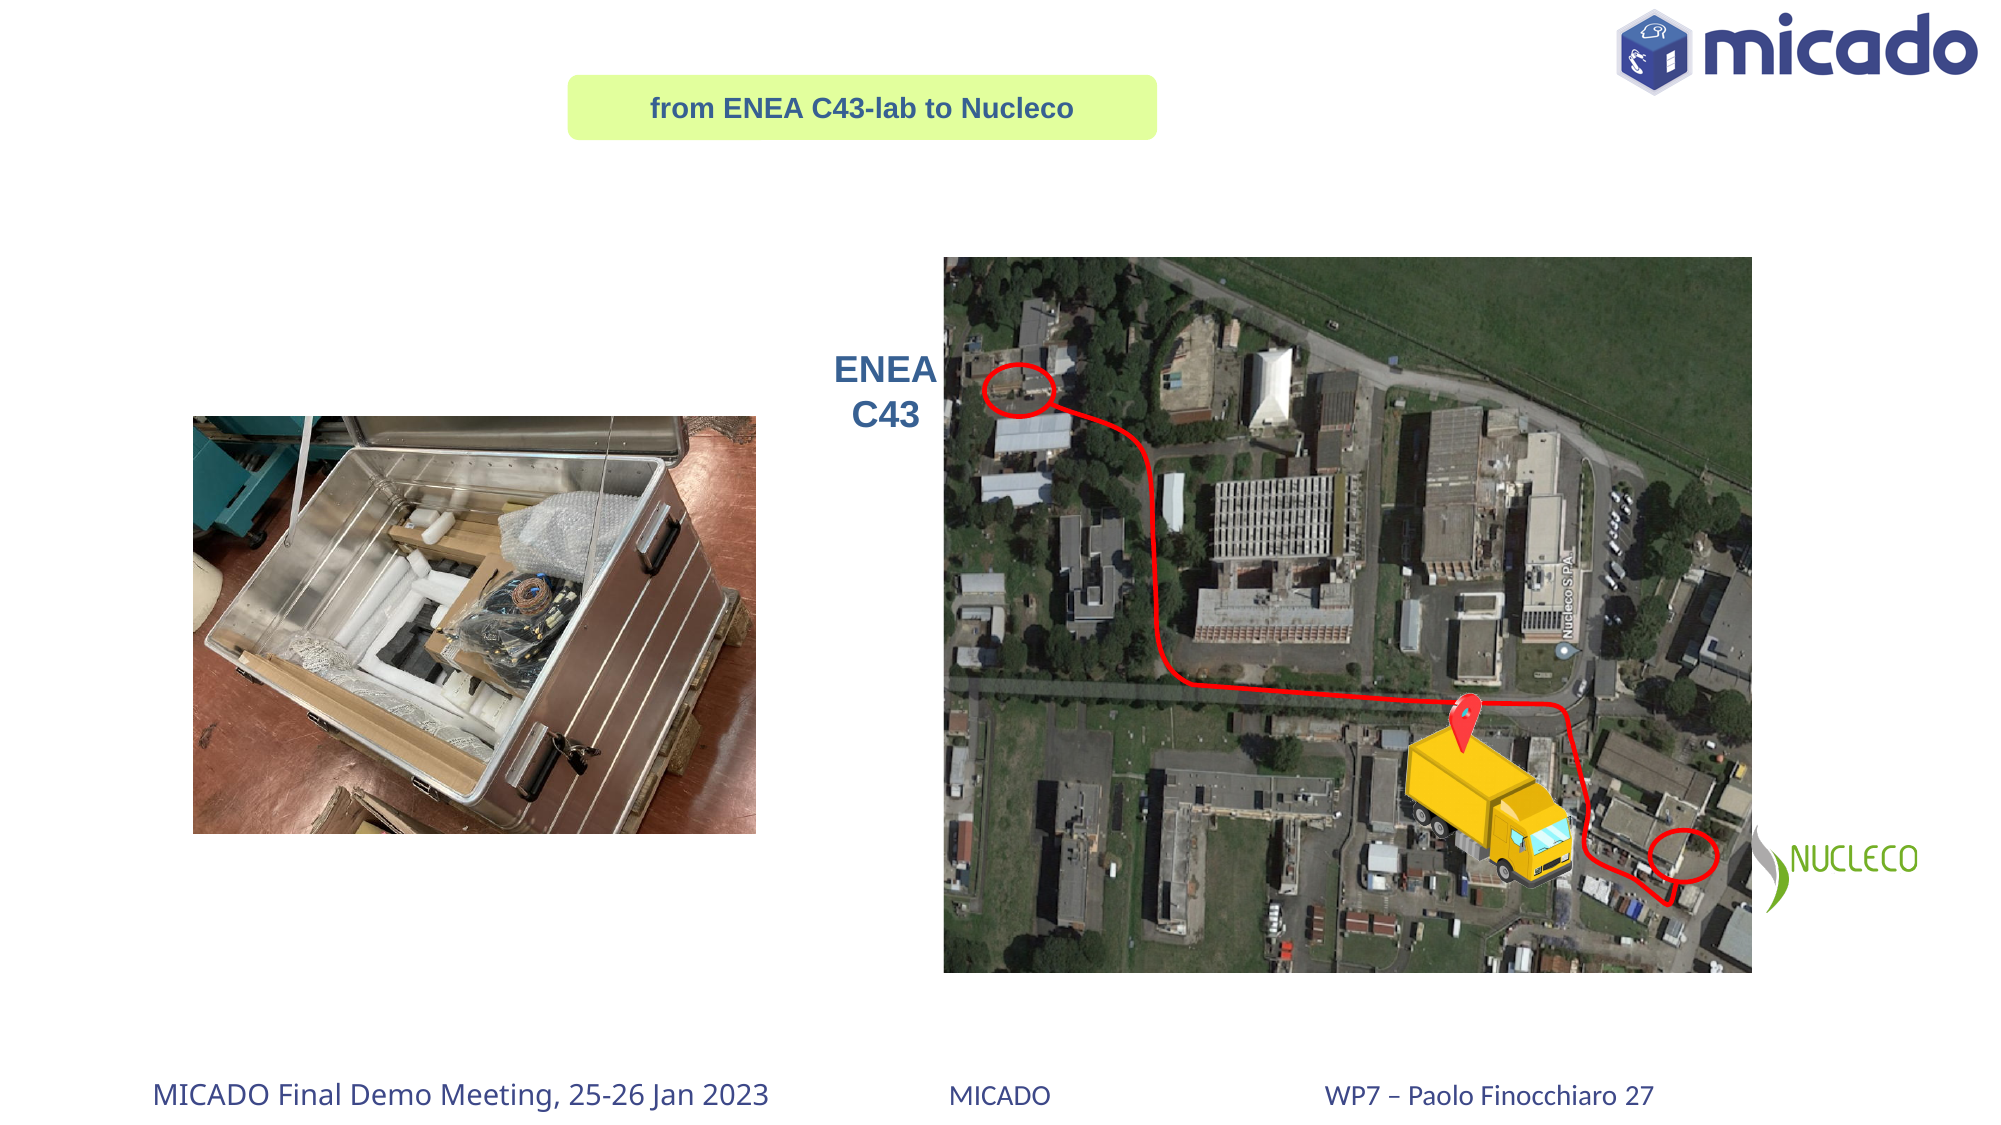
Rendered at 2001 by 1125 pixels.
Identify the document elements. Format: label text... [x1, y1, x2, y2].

picture [1608, 1, 2000, 104]
picture [1405, 694, 1578, 885]
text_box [943, 256, 1752, 973]
text_box ENEA C43 [819, 337, 943, 443]
picture [1751, 822, 1918, 914]
picture [193, 416, 756, 834]
text_box from ENEA C43-lab to Nucleco [567, 74, 1158, 141]
